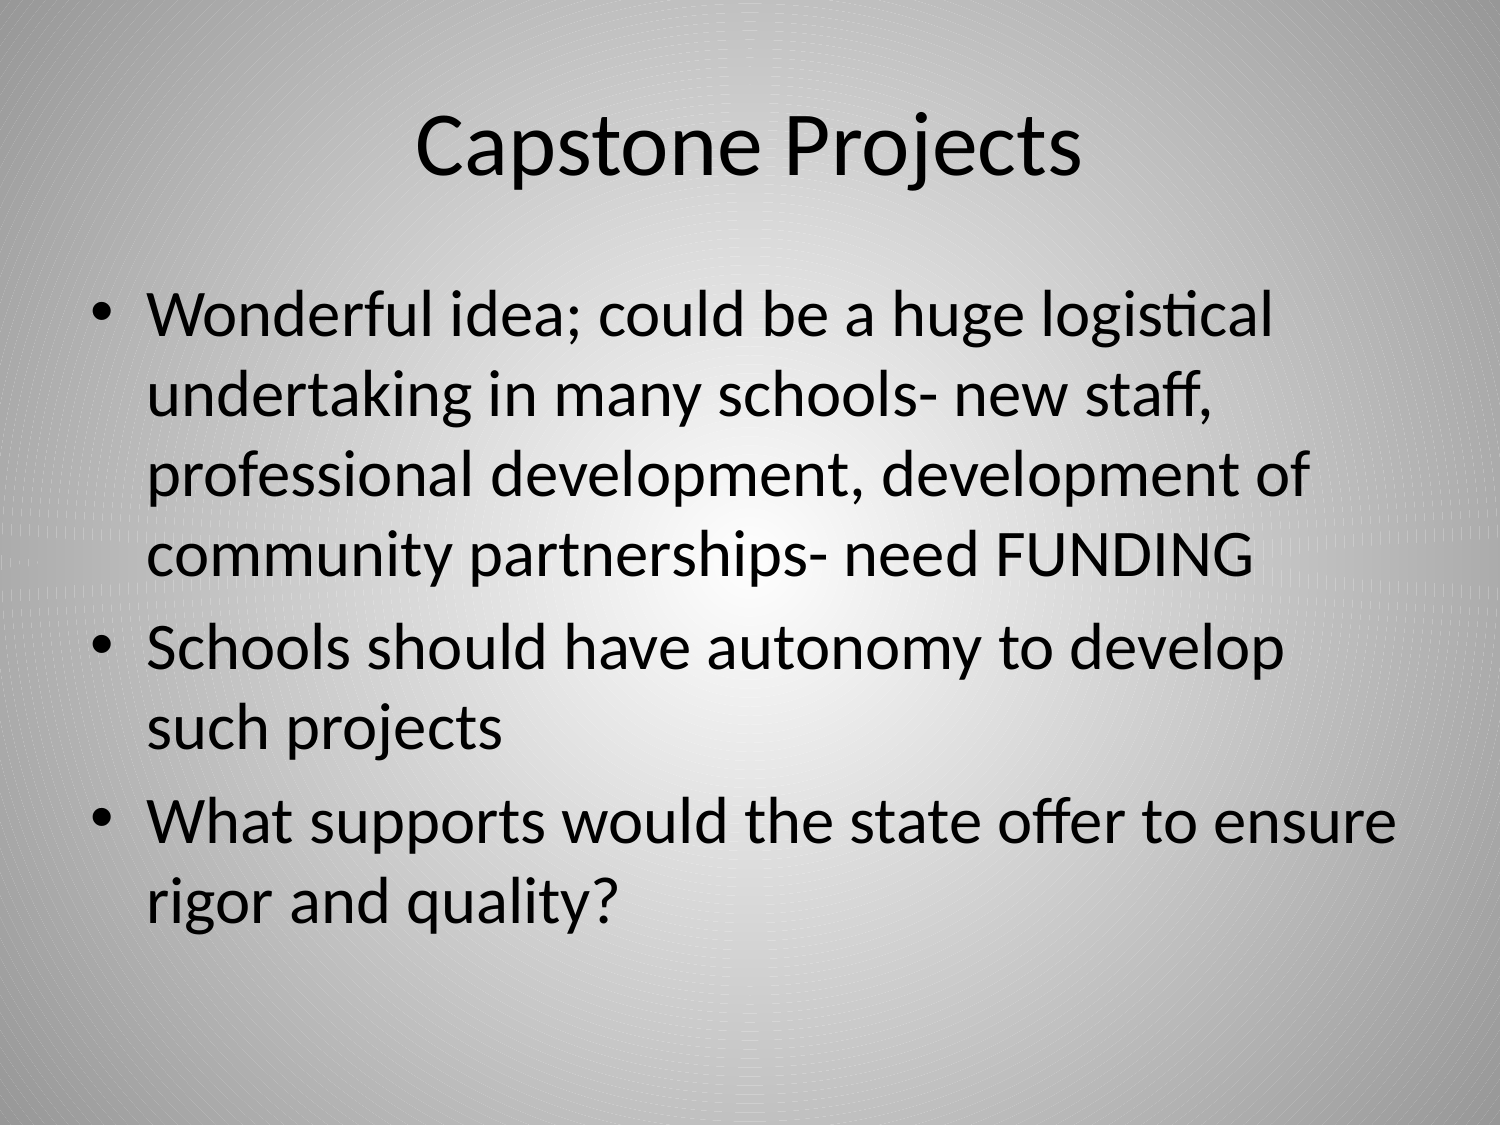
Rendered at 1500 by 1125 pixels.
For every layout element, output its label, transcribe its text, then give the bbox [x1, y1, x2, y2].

title Capstone Projects [75, 45, 1425, 233]
list Wonderful idea; could be a huge logistical undertaking in many schools- new staff, professional development, development of community partnerships- need FUNDING Schools should have autonomy to develop such projects What supports would the state offer to ensure rigor and quality? [75, 262, 1425, 1005]
